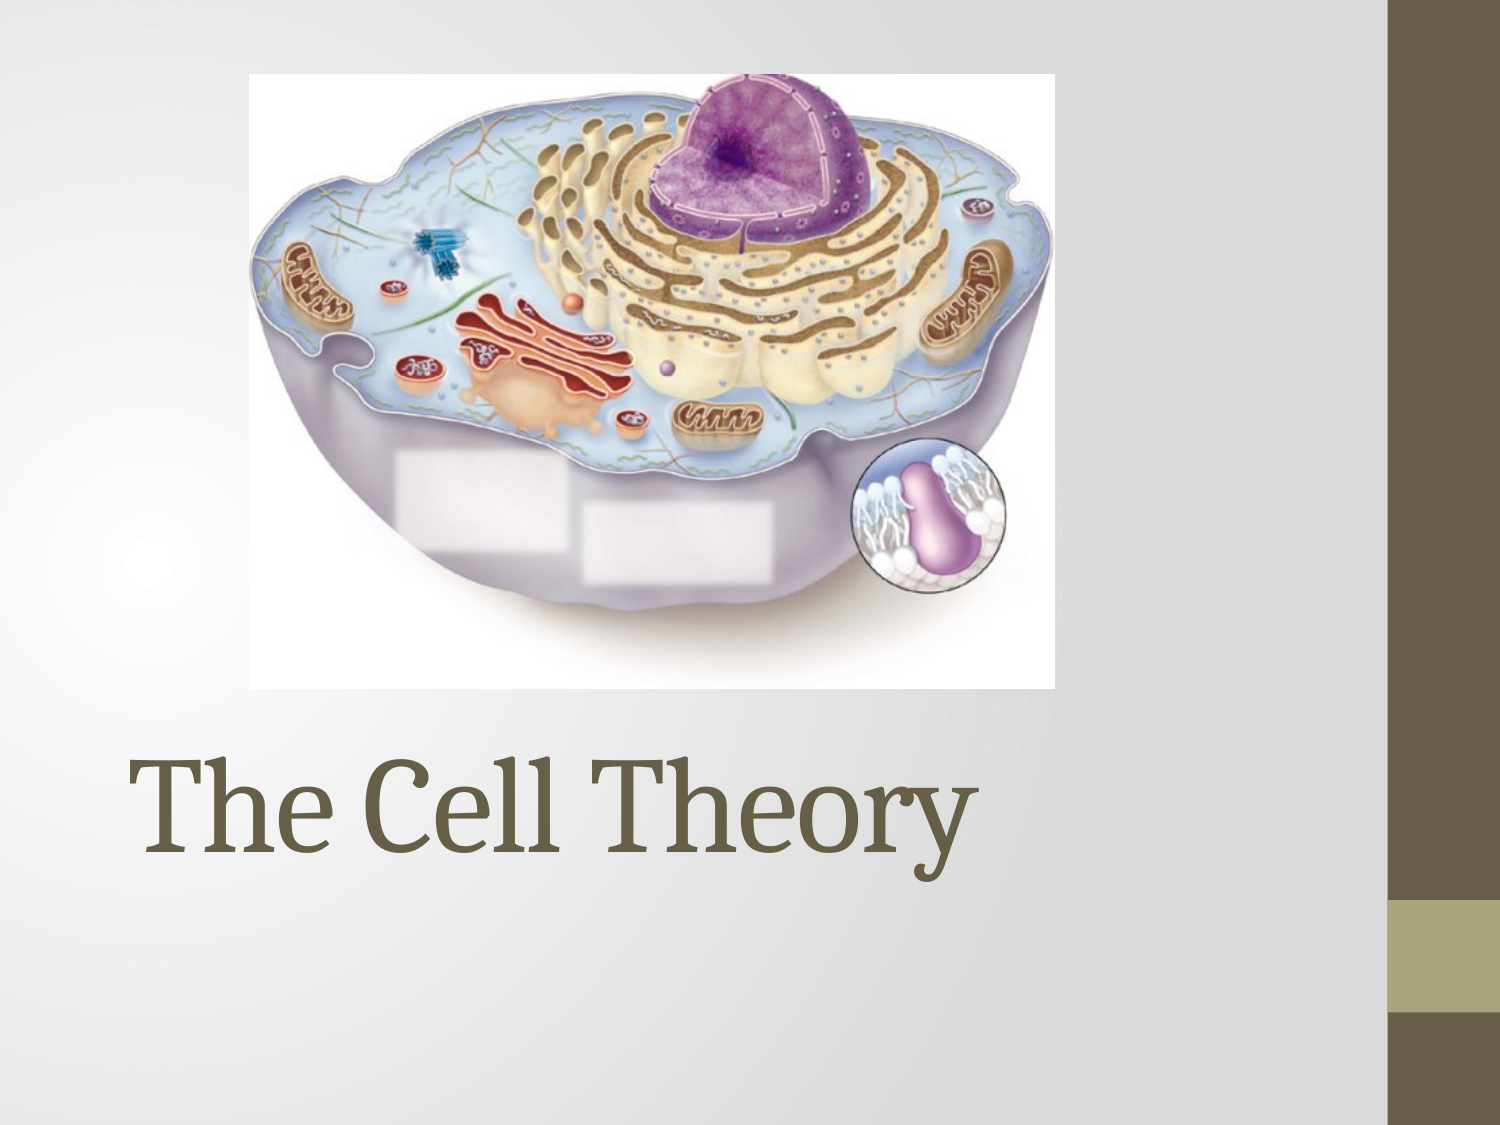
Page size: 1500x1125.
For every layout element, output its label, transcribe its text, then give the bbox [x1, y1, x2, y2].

picture [249, 74, 1056, 690]
title The Cell Theory [112, 462, 1350, 888]
